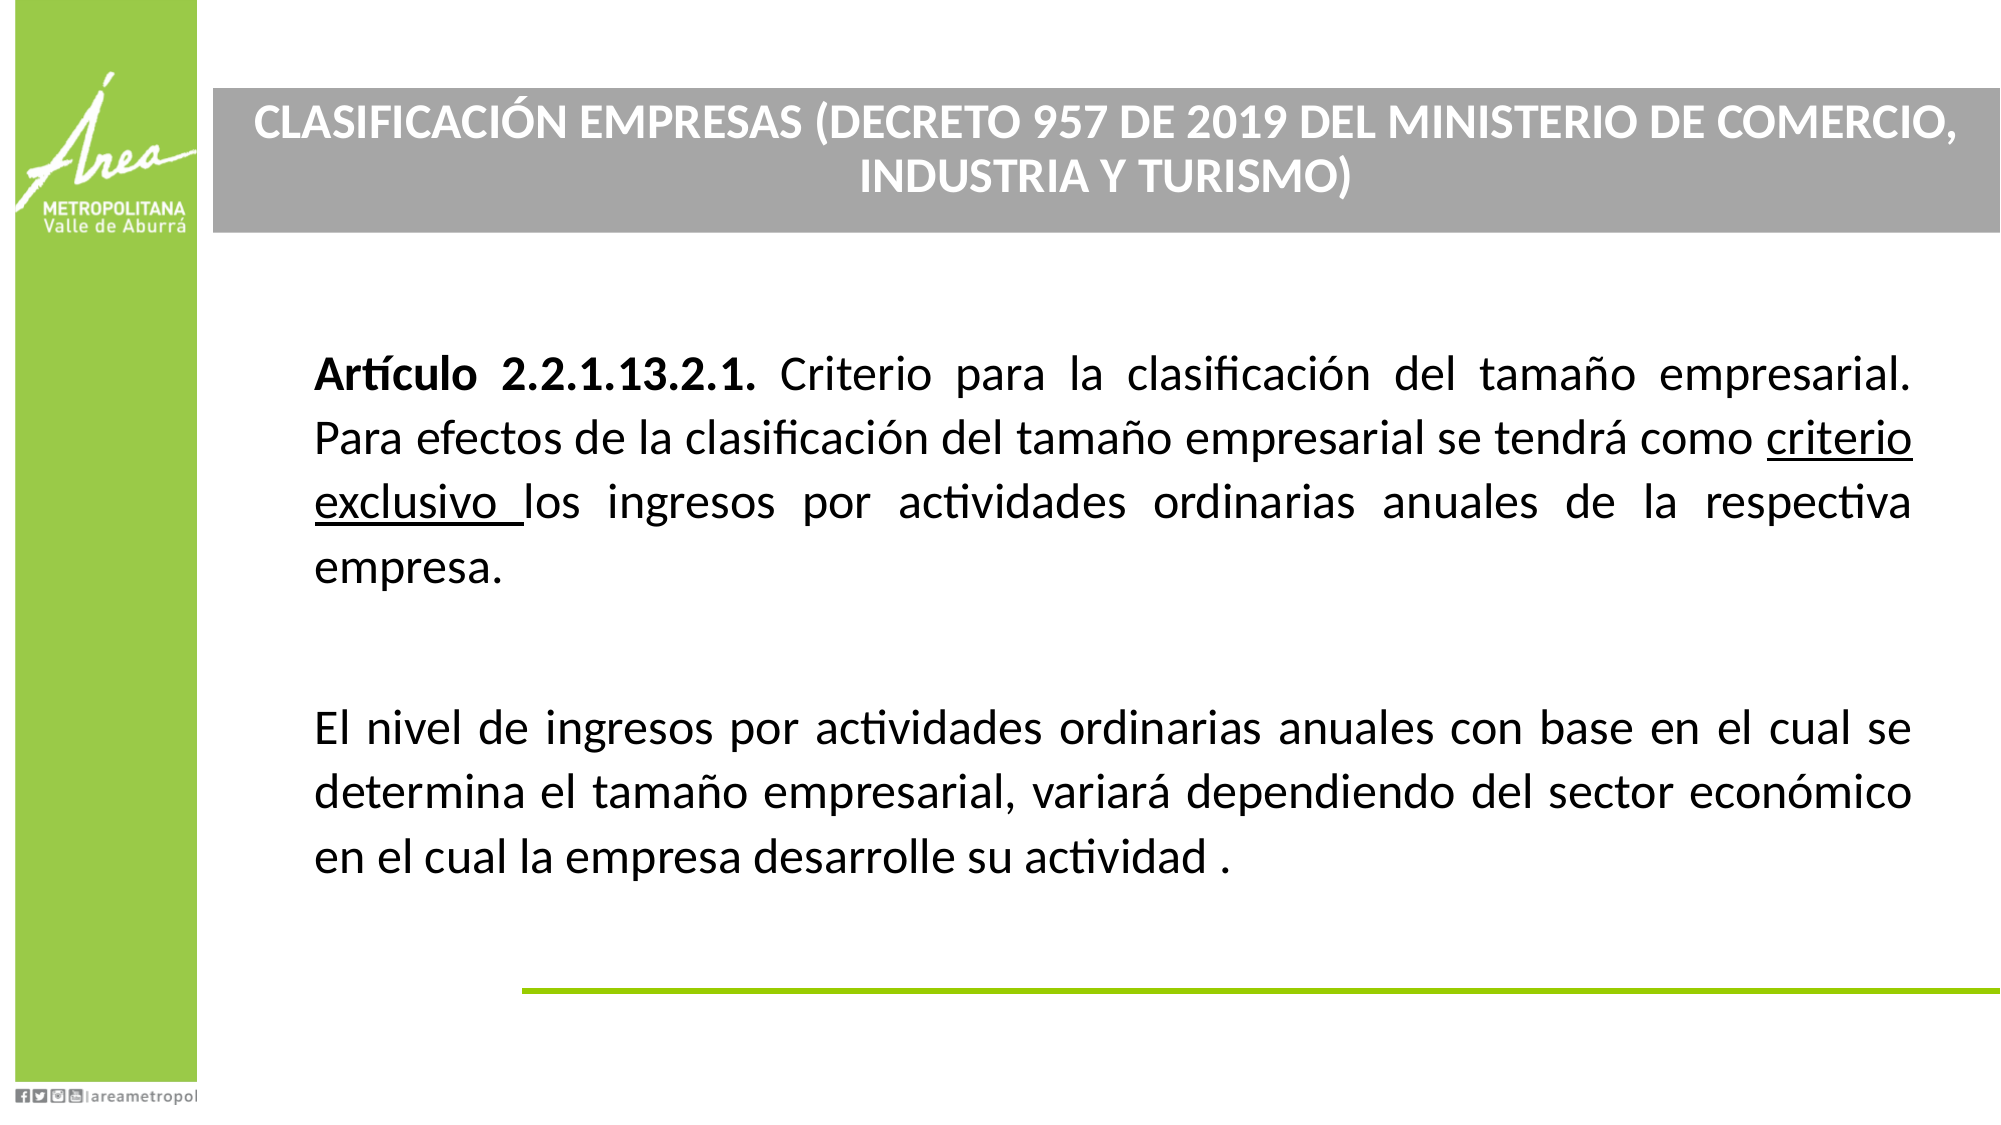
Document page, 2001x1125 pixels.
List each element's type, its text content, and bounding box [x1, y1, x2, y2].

text_box Artículo 2.2.1.13.2.1. Criterio para la clasificación del tamaño empresarial. Para efectos de la clasificación del tamaño empresarial se tendrá como criterio exclusivo los ingresos por actividades ordinarias anuales de la respectiva empresa. El nivel de ingresos por actividades ordinarias anuales con base en el cual se determina el tamaño empresarial, variará dependiendo del sector económico en el cual la empresa desarrolle su actividad . [299, 328, 1929, 891]
picture [15, 0, 197, 1105]
text_box Clasificación empresas (dECRETO 957 de 2019 del MINISTERIO DE COMERCIO, INDUSTRIA Y TURISMO) [213, 88, 2000, 233]
